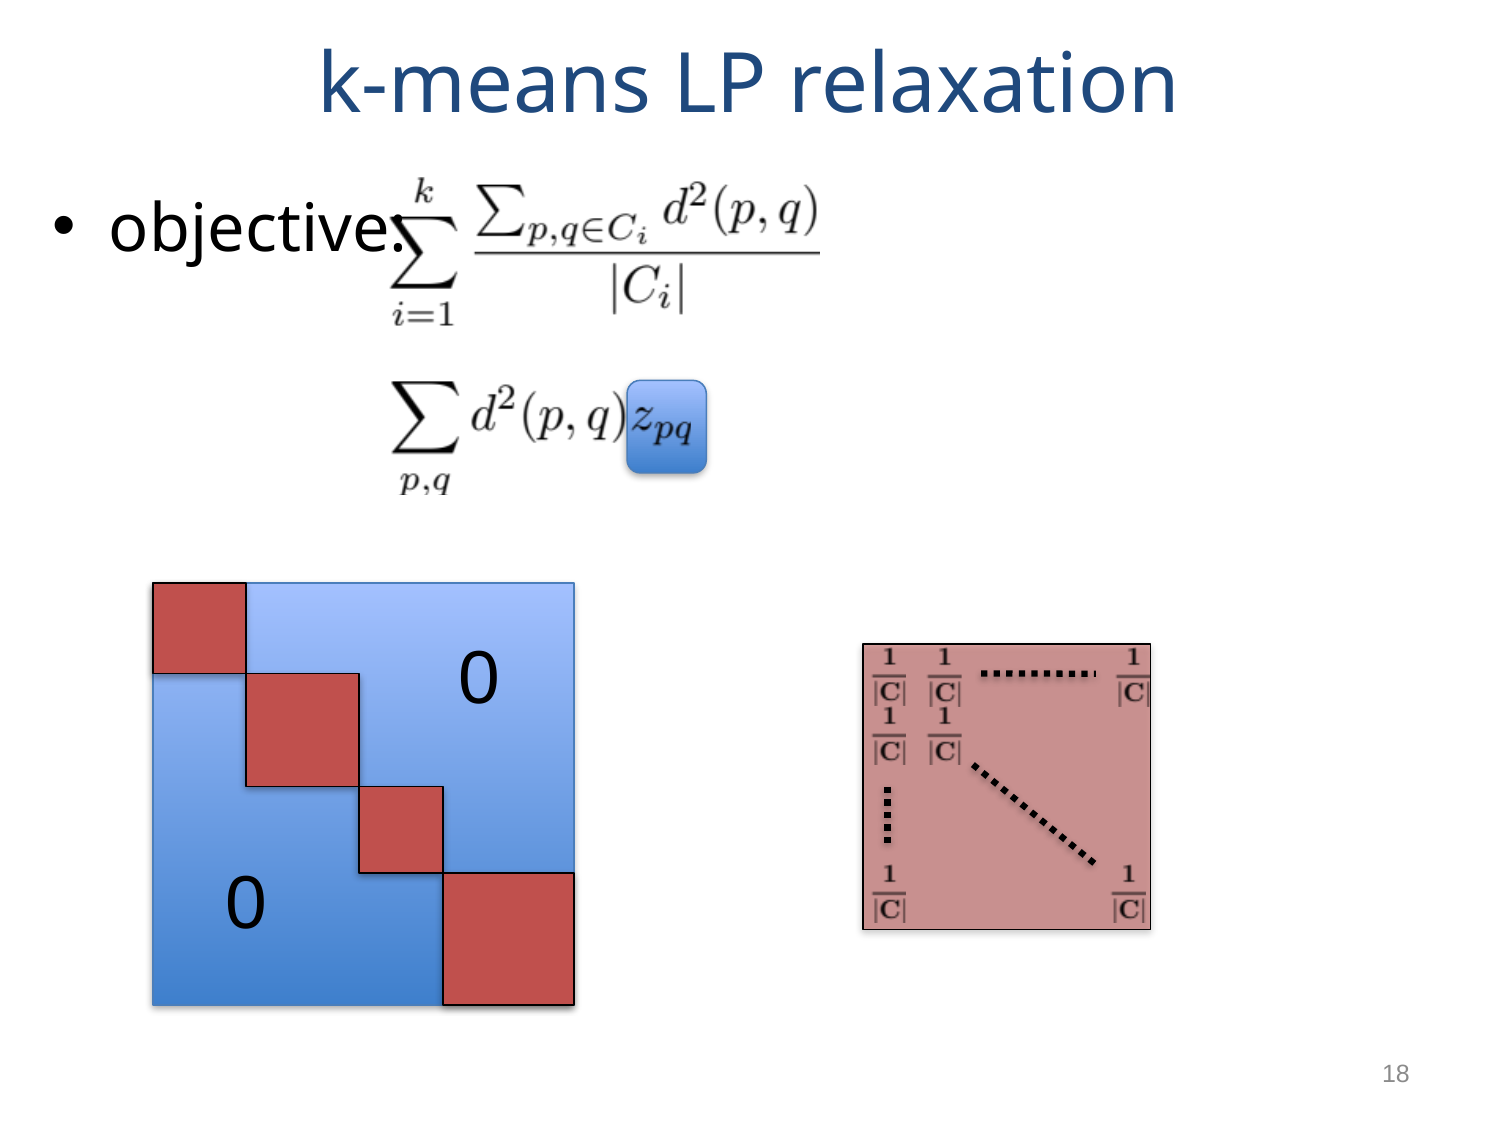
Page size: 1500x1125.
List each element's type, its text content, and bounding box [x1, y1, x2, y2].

title k-means LP relaxation [37, 15, 1461, 142]
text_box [152, 582, 575, 1006]
picture [286, 177, 821, 326]
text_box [764, 643, 1151, 930]
list objective: [37, 177, 1461, 1005]
slide_number 18 [1074, 1042, 1425, 1103]
picture [286, 380, 691, 496]
